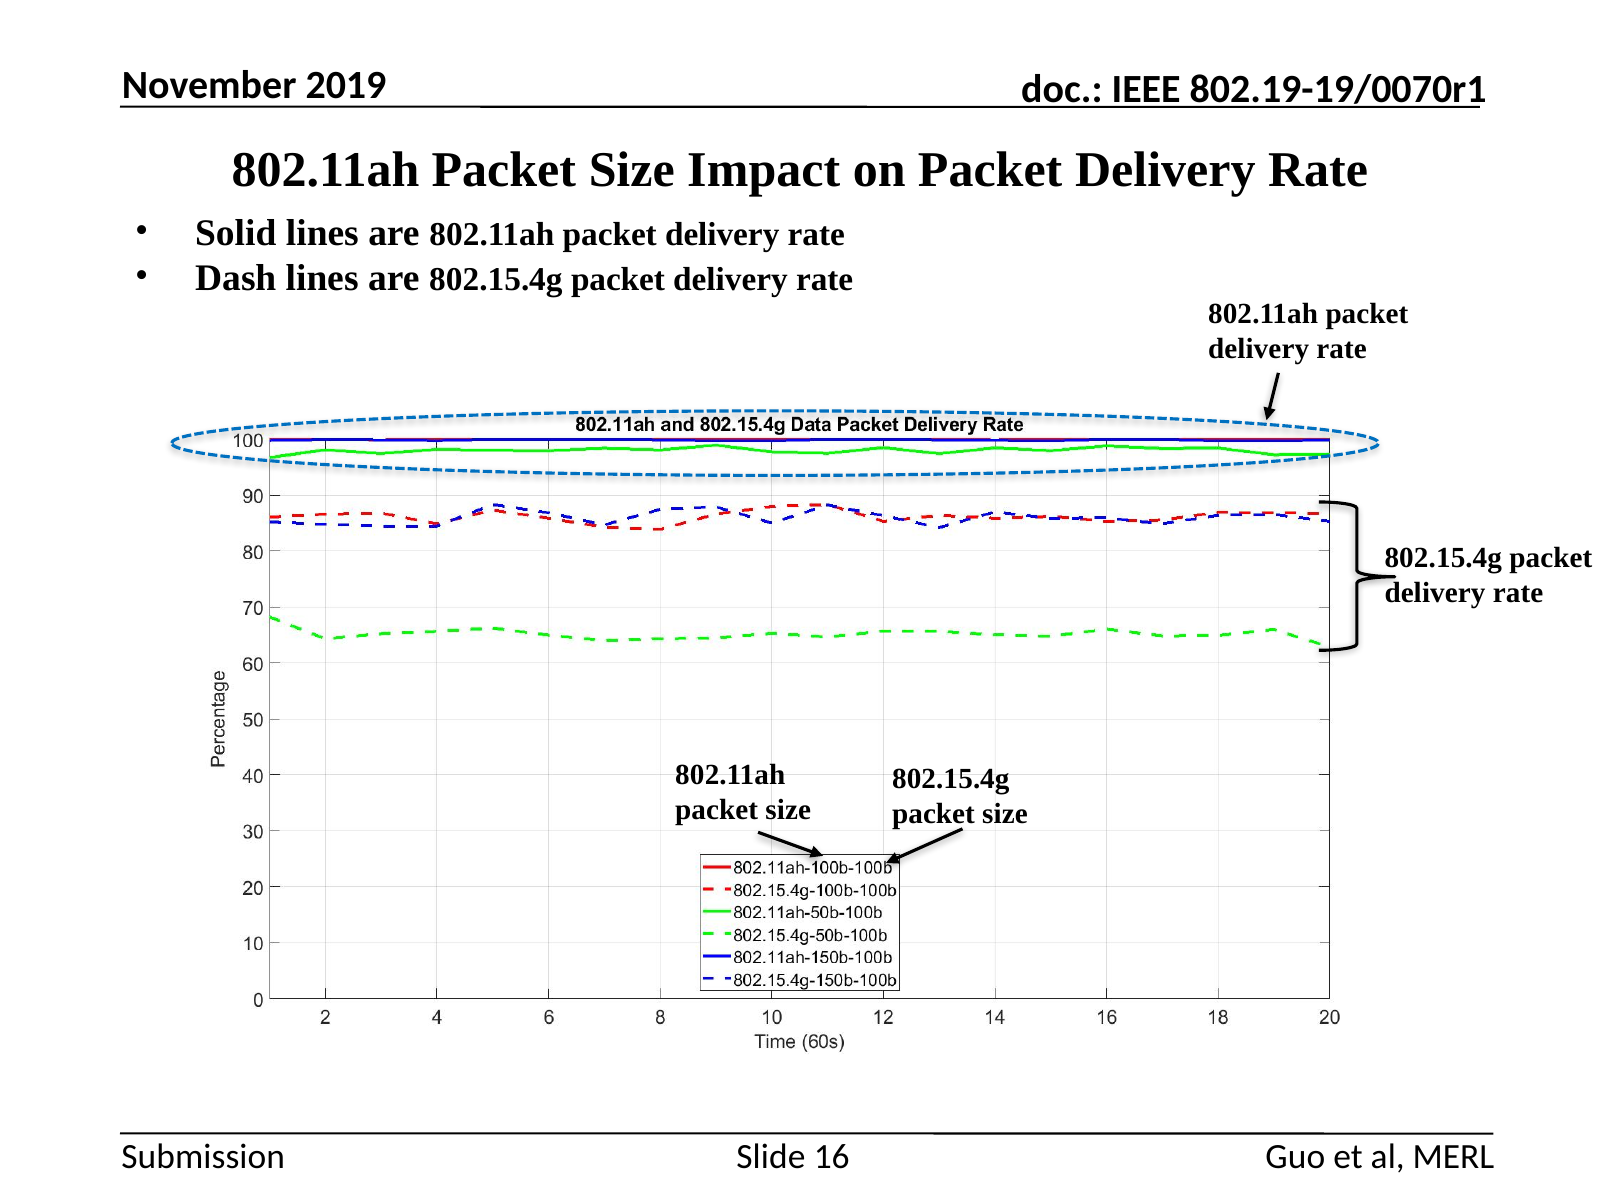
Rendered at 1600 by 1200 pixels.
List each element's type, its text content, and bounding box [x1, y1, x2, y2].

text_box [1266, 372, 1279, 421]
slide_number Slide 16 [733, 1138, 854, 1197]
list Solid lines are 802.11ah packet delivery rate Dash lines are 802.15.4g packet delivery rate [119, 199, 1481, 531]
title 802.11ah Packet Size Impact on Packet Delivery Rate [119, 119, 1481, 199]
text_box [885, 828, 963, 864]
text_box 802.15.4g packet delivery rate [1464, 531, 1600, 616]
picture [91, 387, 1459, 1075]
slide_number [121, 58, 526, 107]
text_box 802.11ah packet delivery rate [1193, 287, 1426, 372]
footer Guo et al, MERL [962, 1132, 1495, 1165]
list Solid lines are 802.11ah packet delivery rate Dash lines are 802.15.4g packet delivery rate [119, 616, 1481, 1138]
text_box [757, 833, 824, 857]
